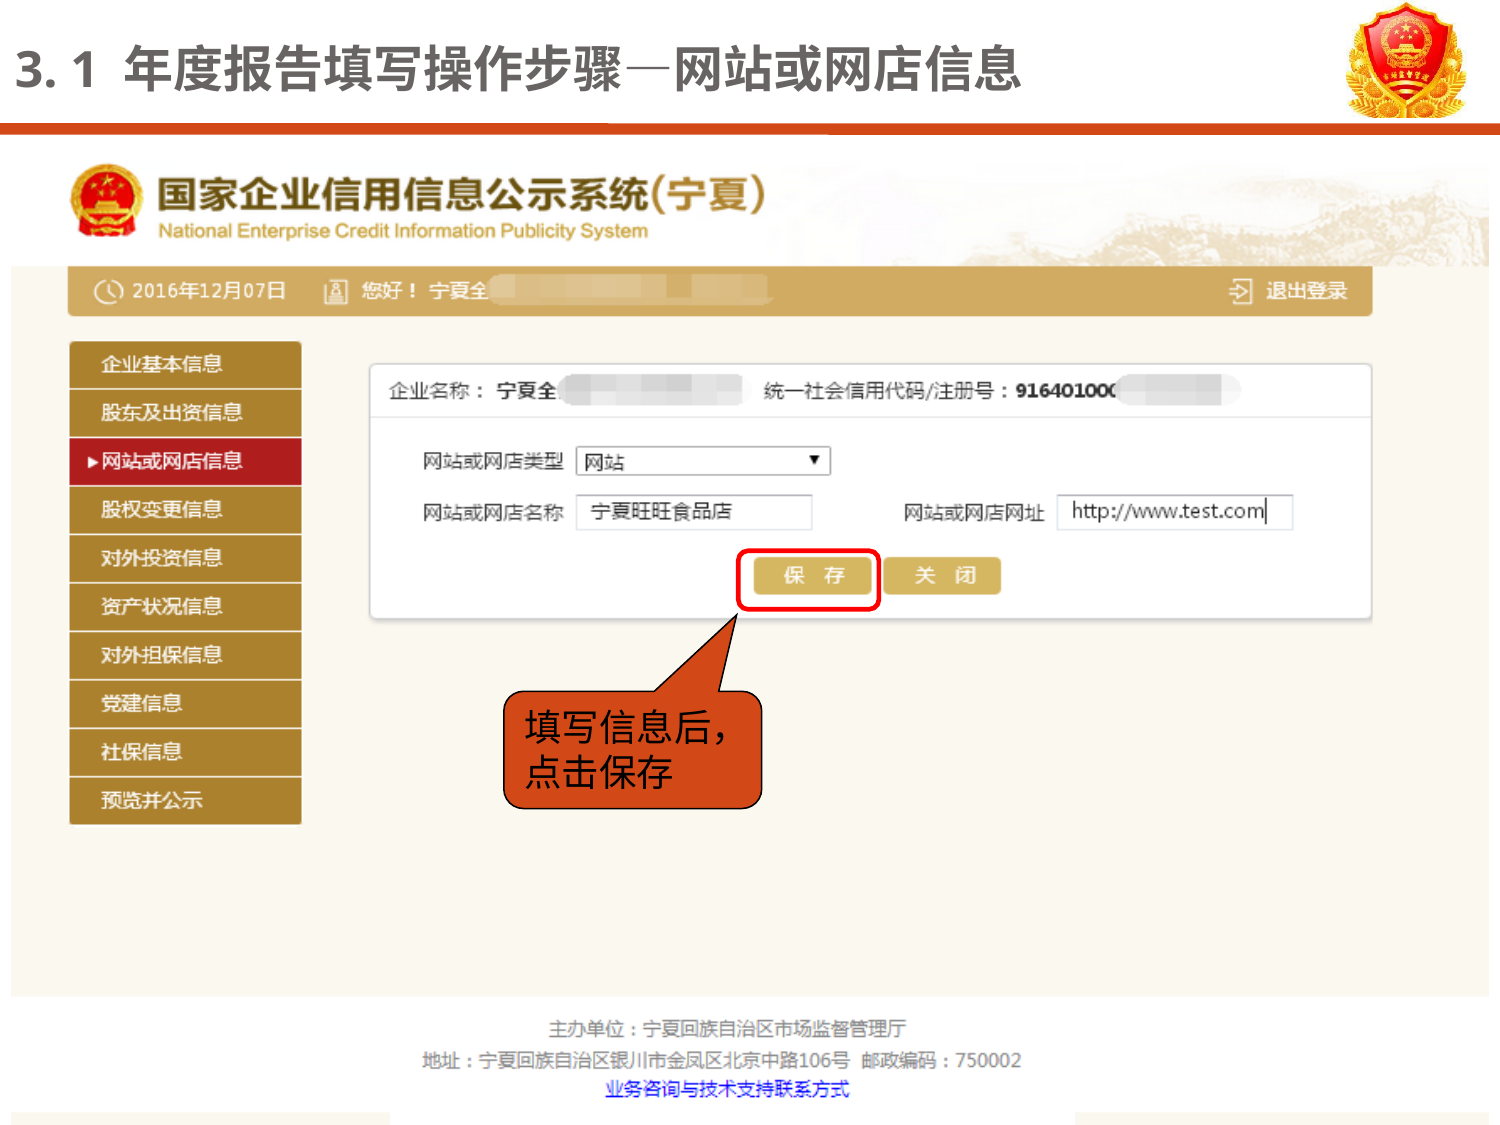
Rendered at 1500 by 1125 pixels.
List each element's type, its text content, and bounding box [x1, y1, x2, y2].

title 3. 1 年度报告填写操作步骤—网站或网店信息 [0, 11, 1278, 106]
picture [1346, 0, 1468, 118]
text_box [389, 998, 1076, 1125]
picture [11, 157, 1489, 1125]
